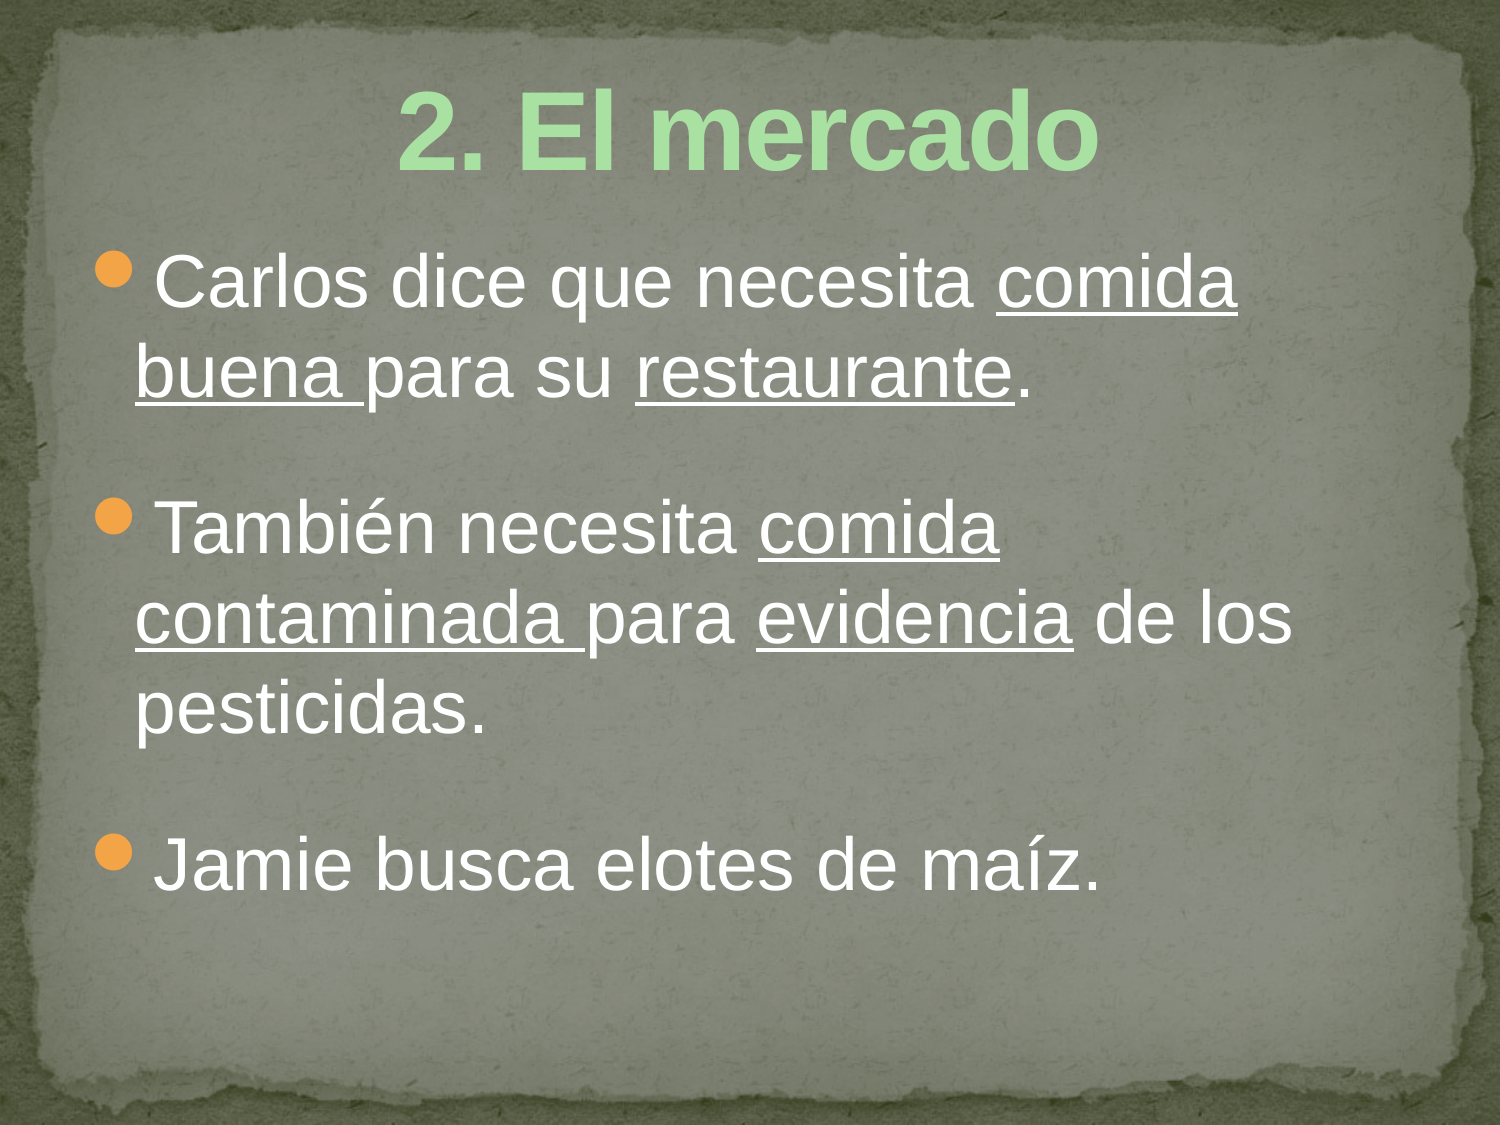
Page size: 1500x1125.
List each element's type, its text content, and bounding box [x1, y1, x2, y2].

list Carlos dice que necesita comida buena para su restaurante. También necesita comida contaminada para evidencia de los pesticidas. Jamie busca elotes de maíz. [75, 225, 1425, 1090]
title 2. El mercado [74, 24, 1425, 225]
